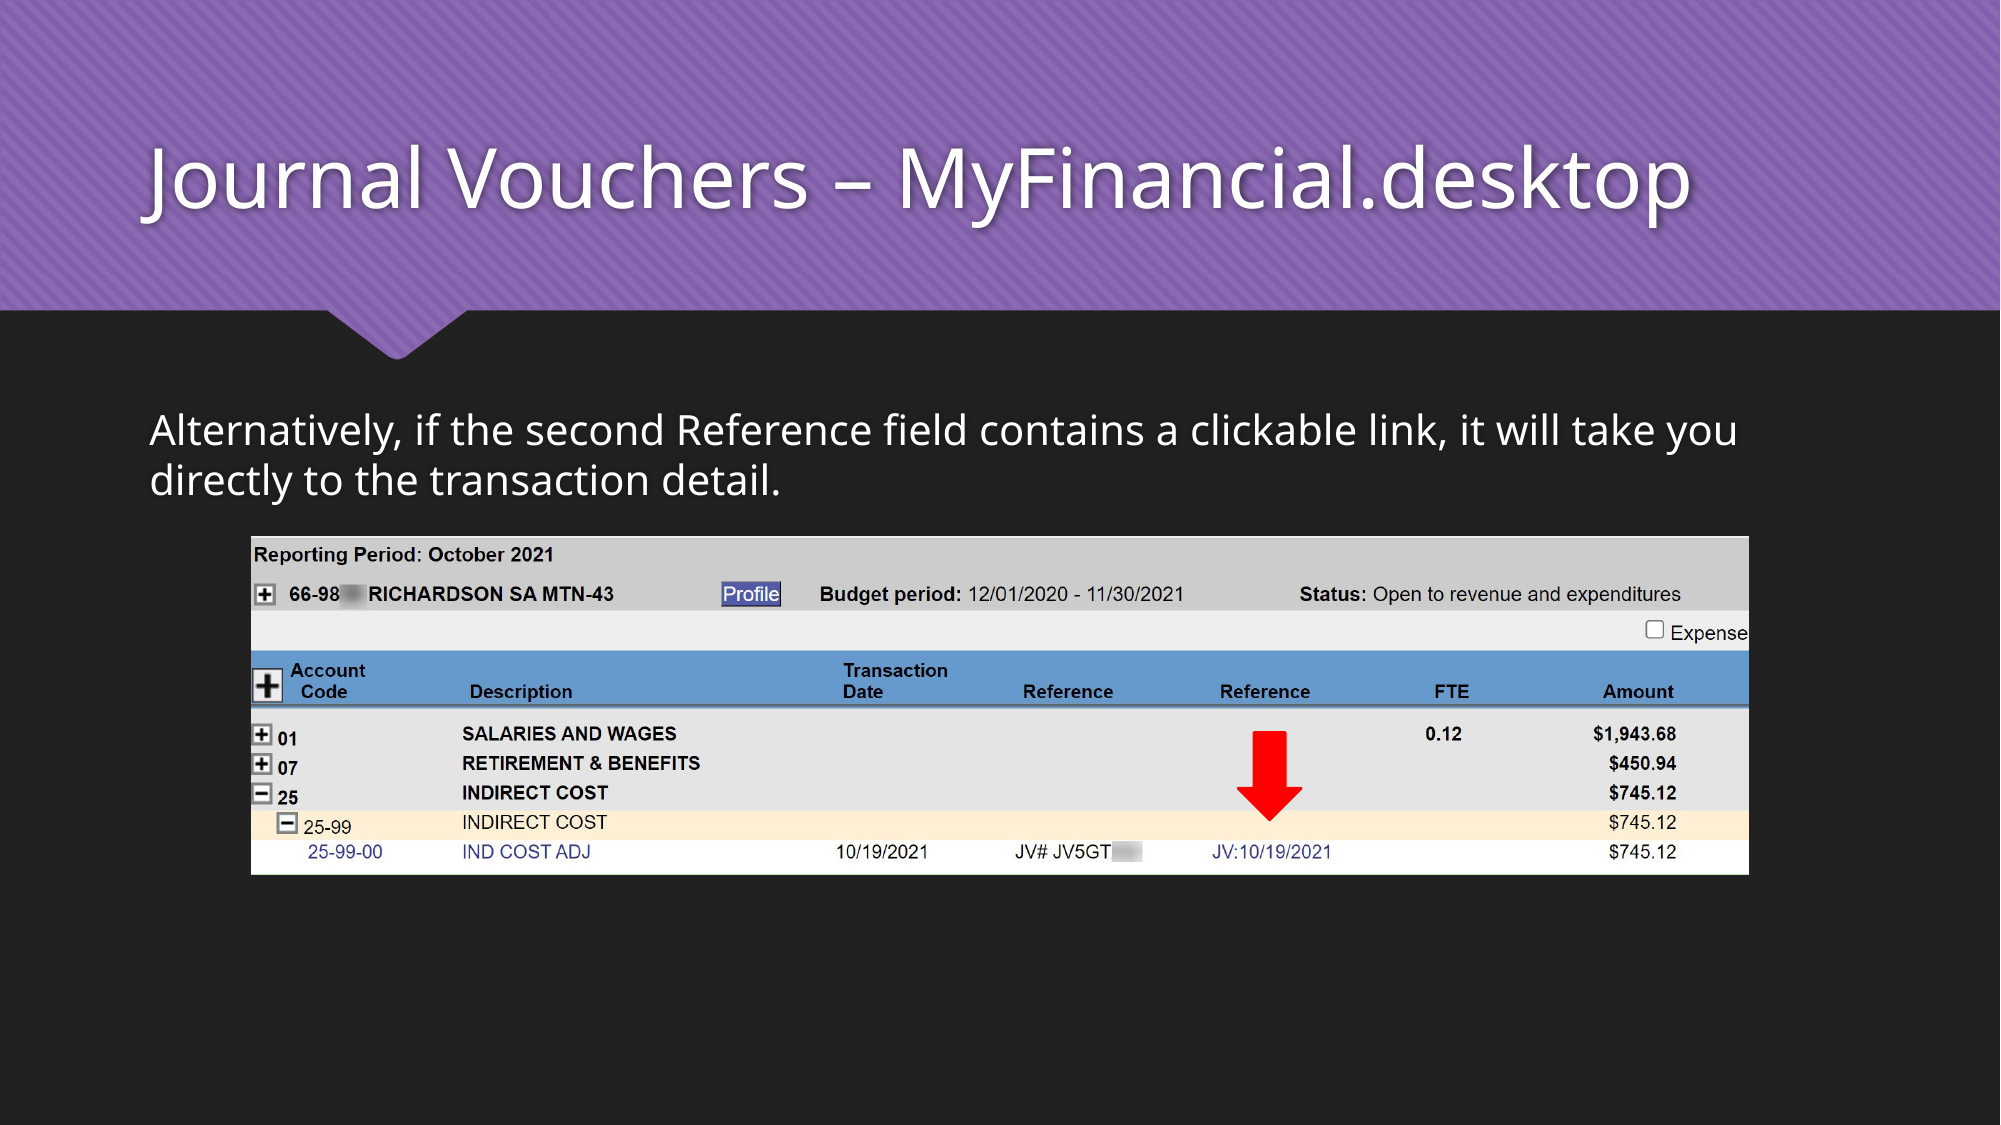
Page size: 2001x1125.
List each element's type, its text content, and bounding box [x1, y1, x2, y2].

list Alternatively, if the second Reference field contains a clickable link, it will take you directly to the transaction detail. [134, 11, 1866, 962]
picture [1, 1, 1999, 308]
picture [251, 536, 1749, 875]
